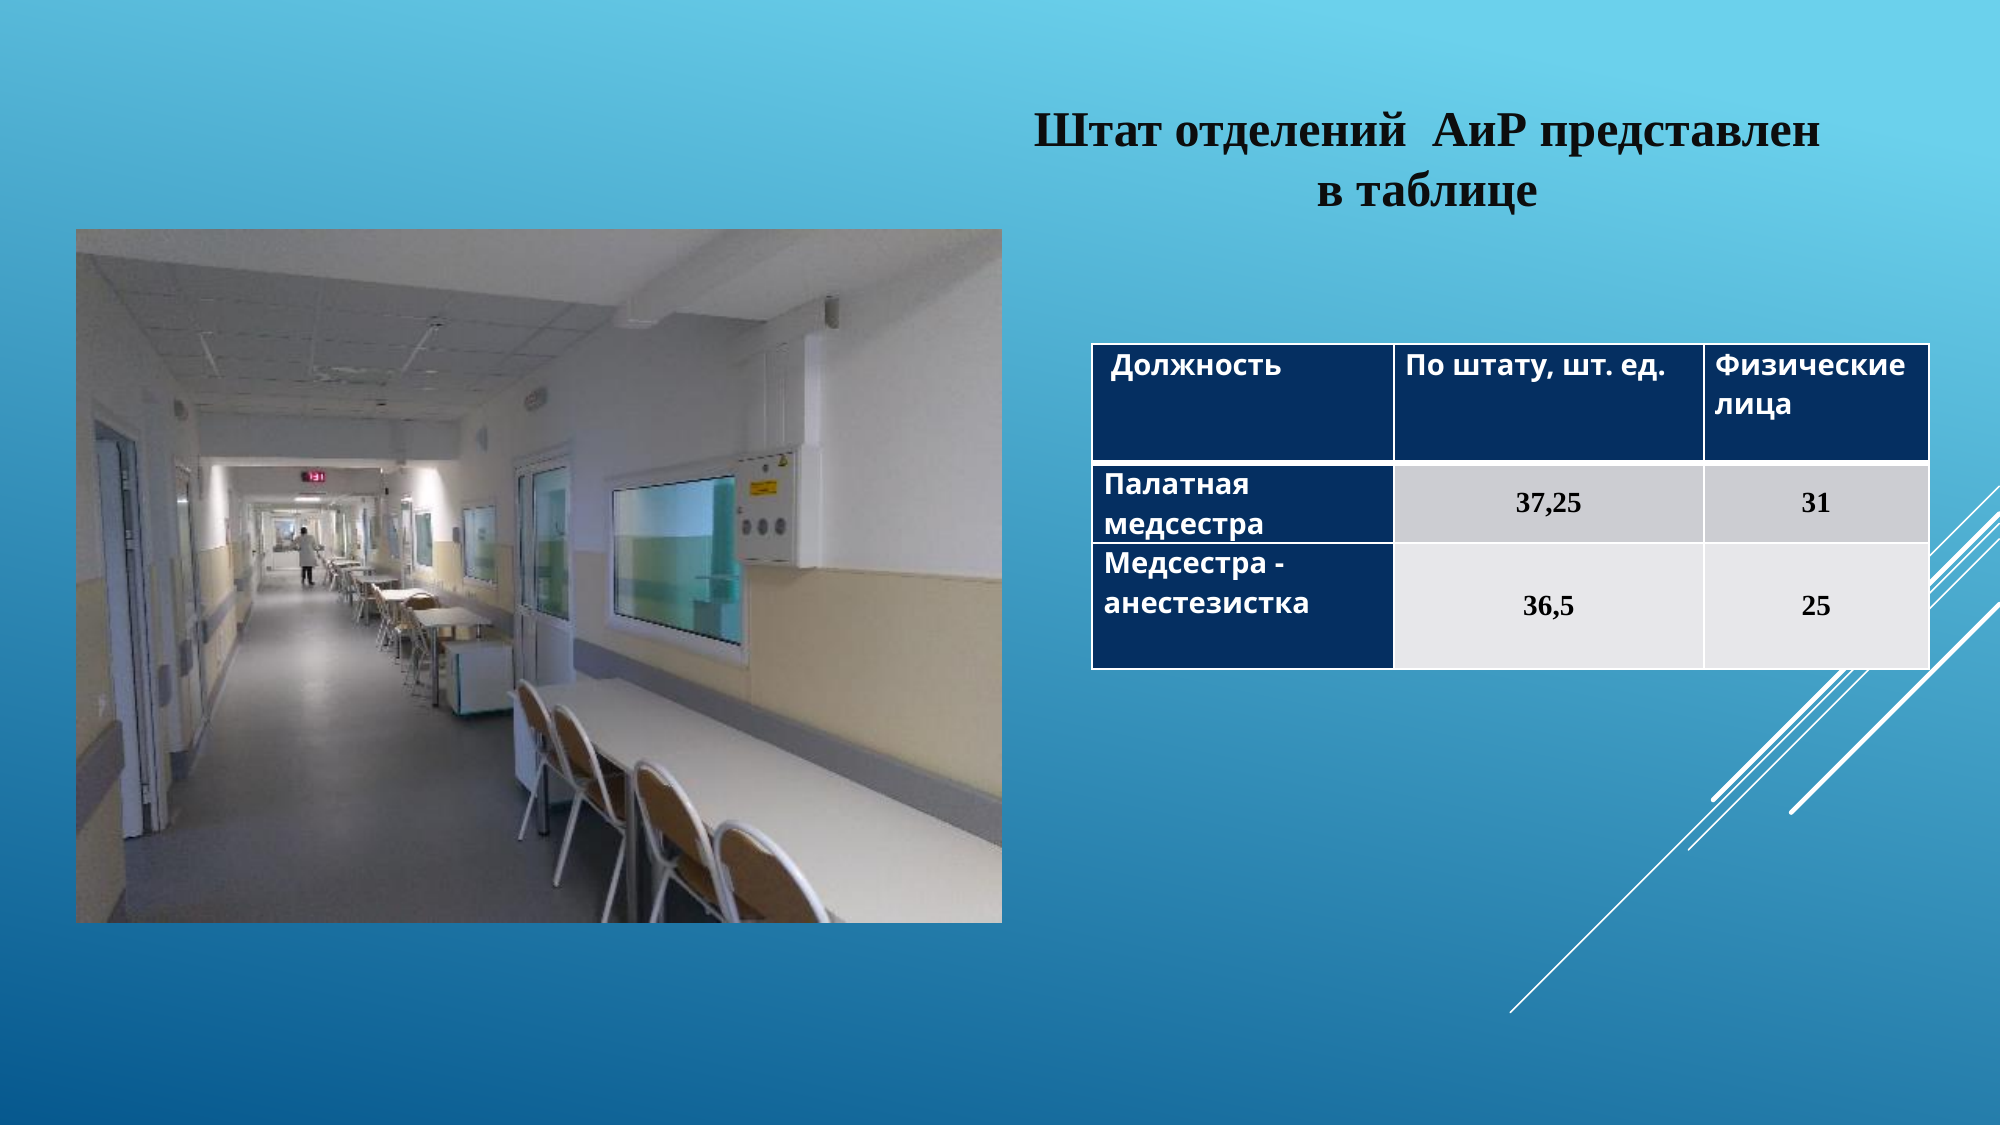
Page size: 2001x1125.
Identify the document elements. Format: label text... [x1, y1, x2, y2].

table_cell 25 [1705, 544, 1928, 668]
table_header По штату, шт. ед. [1395, 345, 1703, 460]
table_cell 31 [1705, 466, 1928, 542]
table_cell Медсестра - анестезистка [1093, 544, 1393, 668]
table_cell 37,25 [1395, 466, 1703, 542]
picture [76, 228, 1002, 924]
table_header Физические лица [1705, 345, 1928, 460]
text_box Штат отделений АиР представлен в таблице [1001, 88, 1854, 269]
table_header Должность [1093, 345, 1393, 460]
table_cell Палатная медсестра [1093, 466, 1393, 542]
table_cell 36,5 [1395, 544, 1703, 668]
